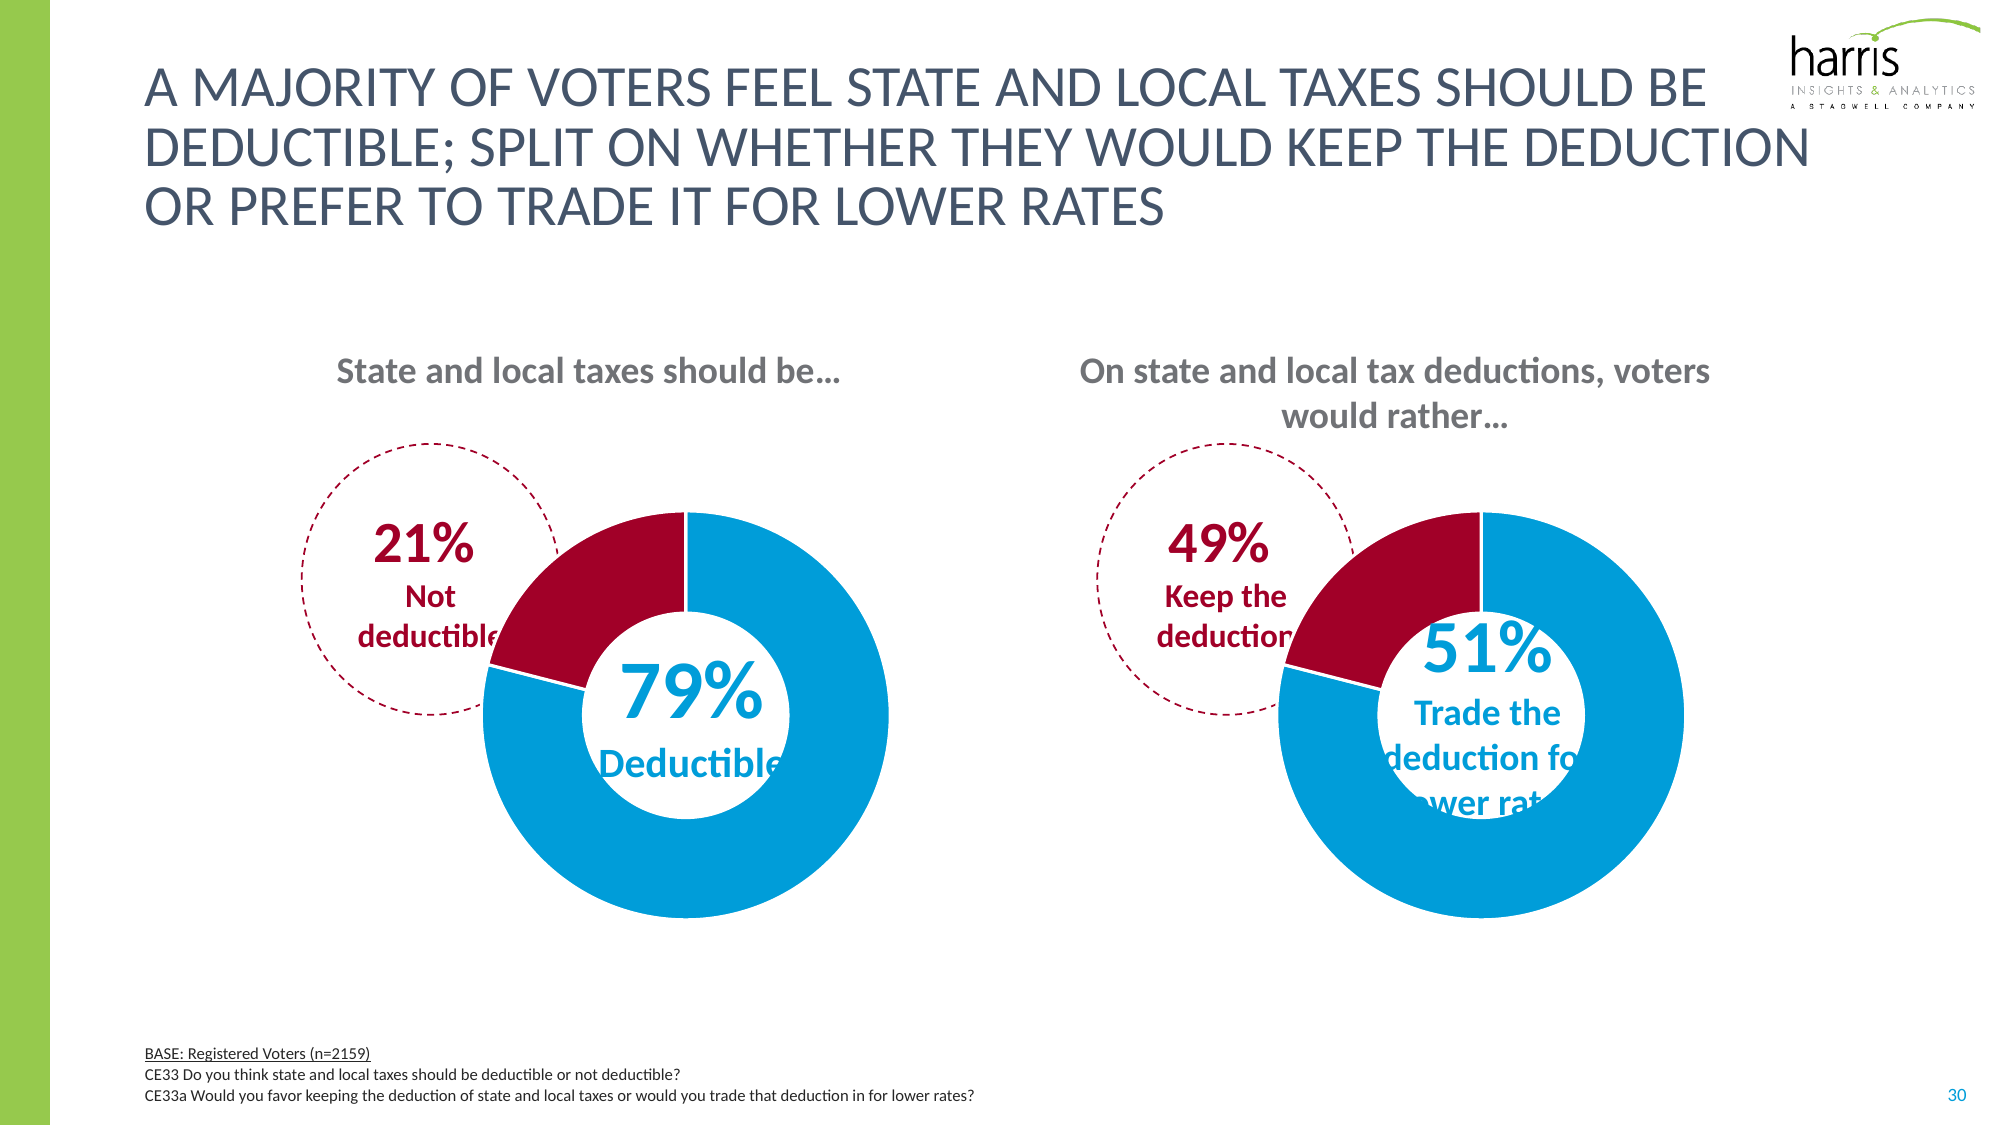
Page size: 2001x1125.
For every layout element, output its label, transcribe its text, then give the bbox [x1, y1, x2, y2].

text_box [301, 443, 978, 929]
picture [1787, 14, 1983, 113]
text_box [1097, 443, 1773, 929]
text_box State and local taxes should be… [245, 338, 934, 399]
list BASE: Registered Voters (n=2159) CE33 Do you think state and local taxes should be deductible or not deductible? CE33a Would you favor keeping the deduction of state and local taxes or would you trade that deduction in for lower rates? [129, 1045, 1916, 1106]
title A majority of voters feel state and local taxes should be deductible; split on whether they would keep the deduction or prefer to trade it for lower rates [129, 143, 1850, 238]
text_box On state and local tax deductions, voters would rather… [1041, 338, 1750, 444]
